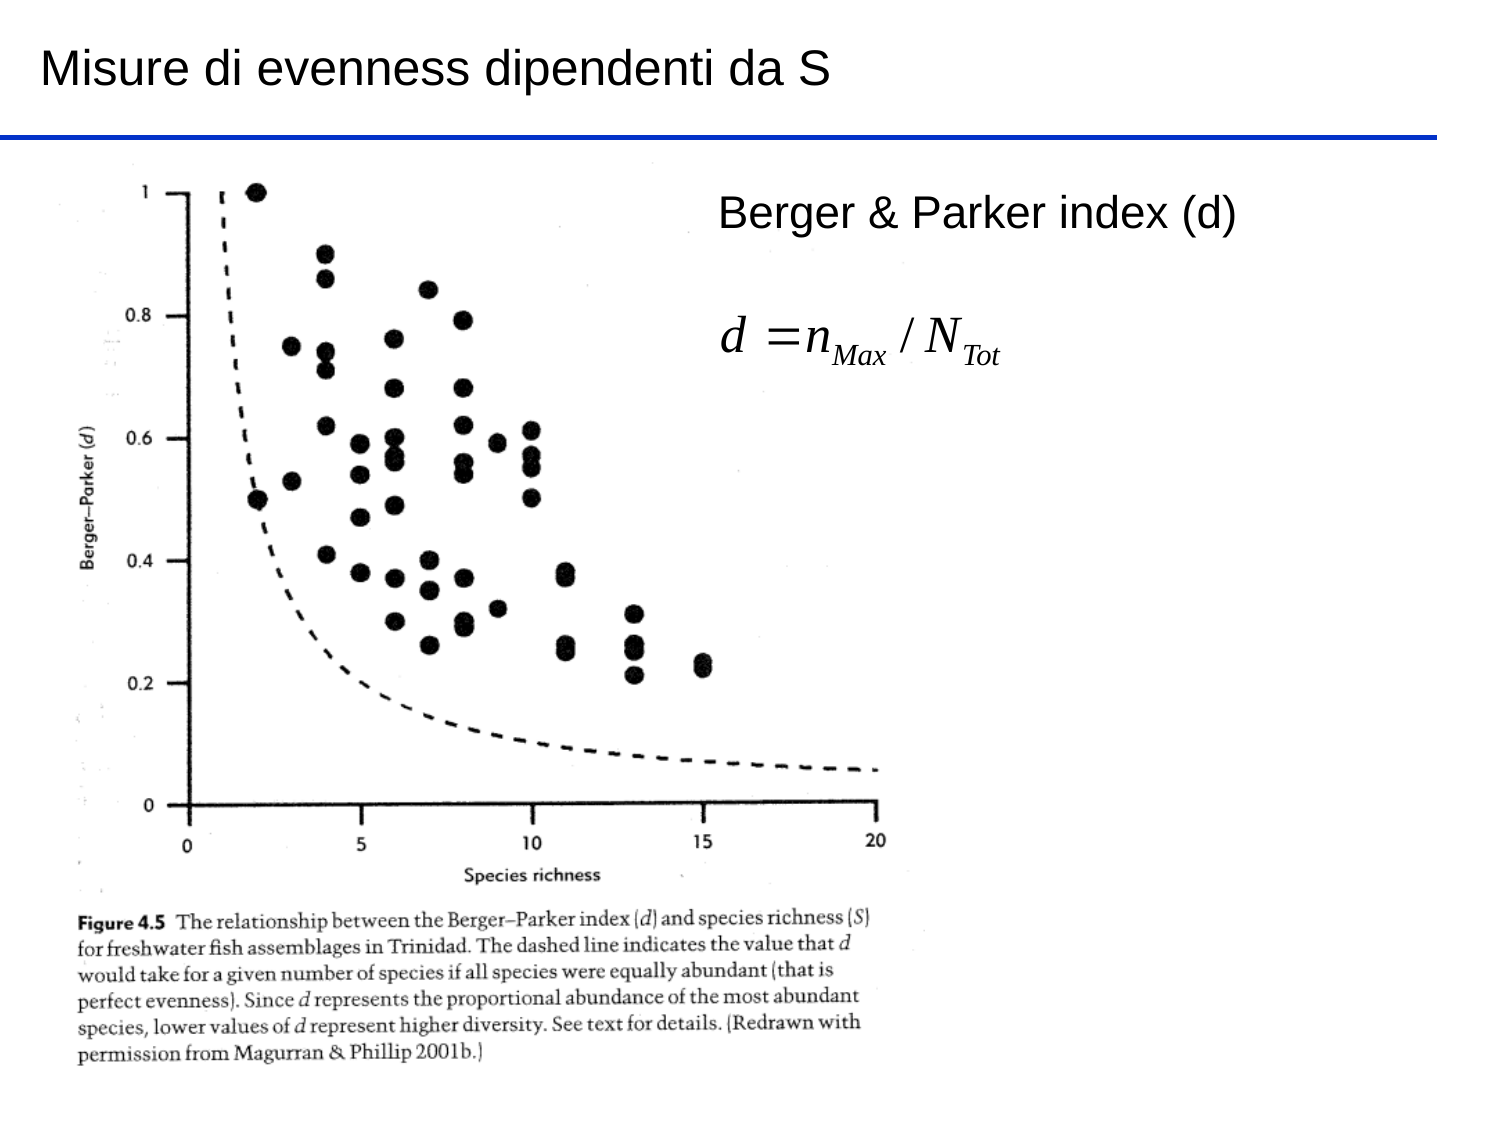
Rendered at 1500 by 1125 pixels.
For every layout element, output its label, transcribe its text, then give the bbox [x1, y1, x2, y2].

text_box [711, 299, 1015, 379]
text_box Misure di evenness dipendenti da S [24, 27, 1300, 103]
picture [37, 149, 926, 1088]
text_box Berger & Parker index (d) [929, 174, 1253, 245]
